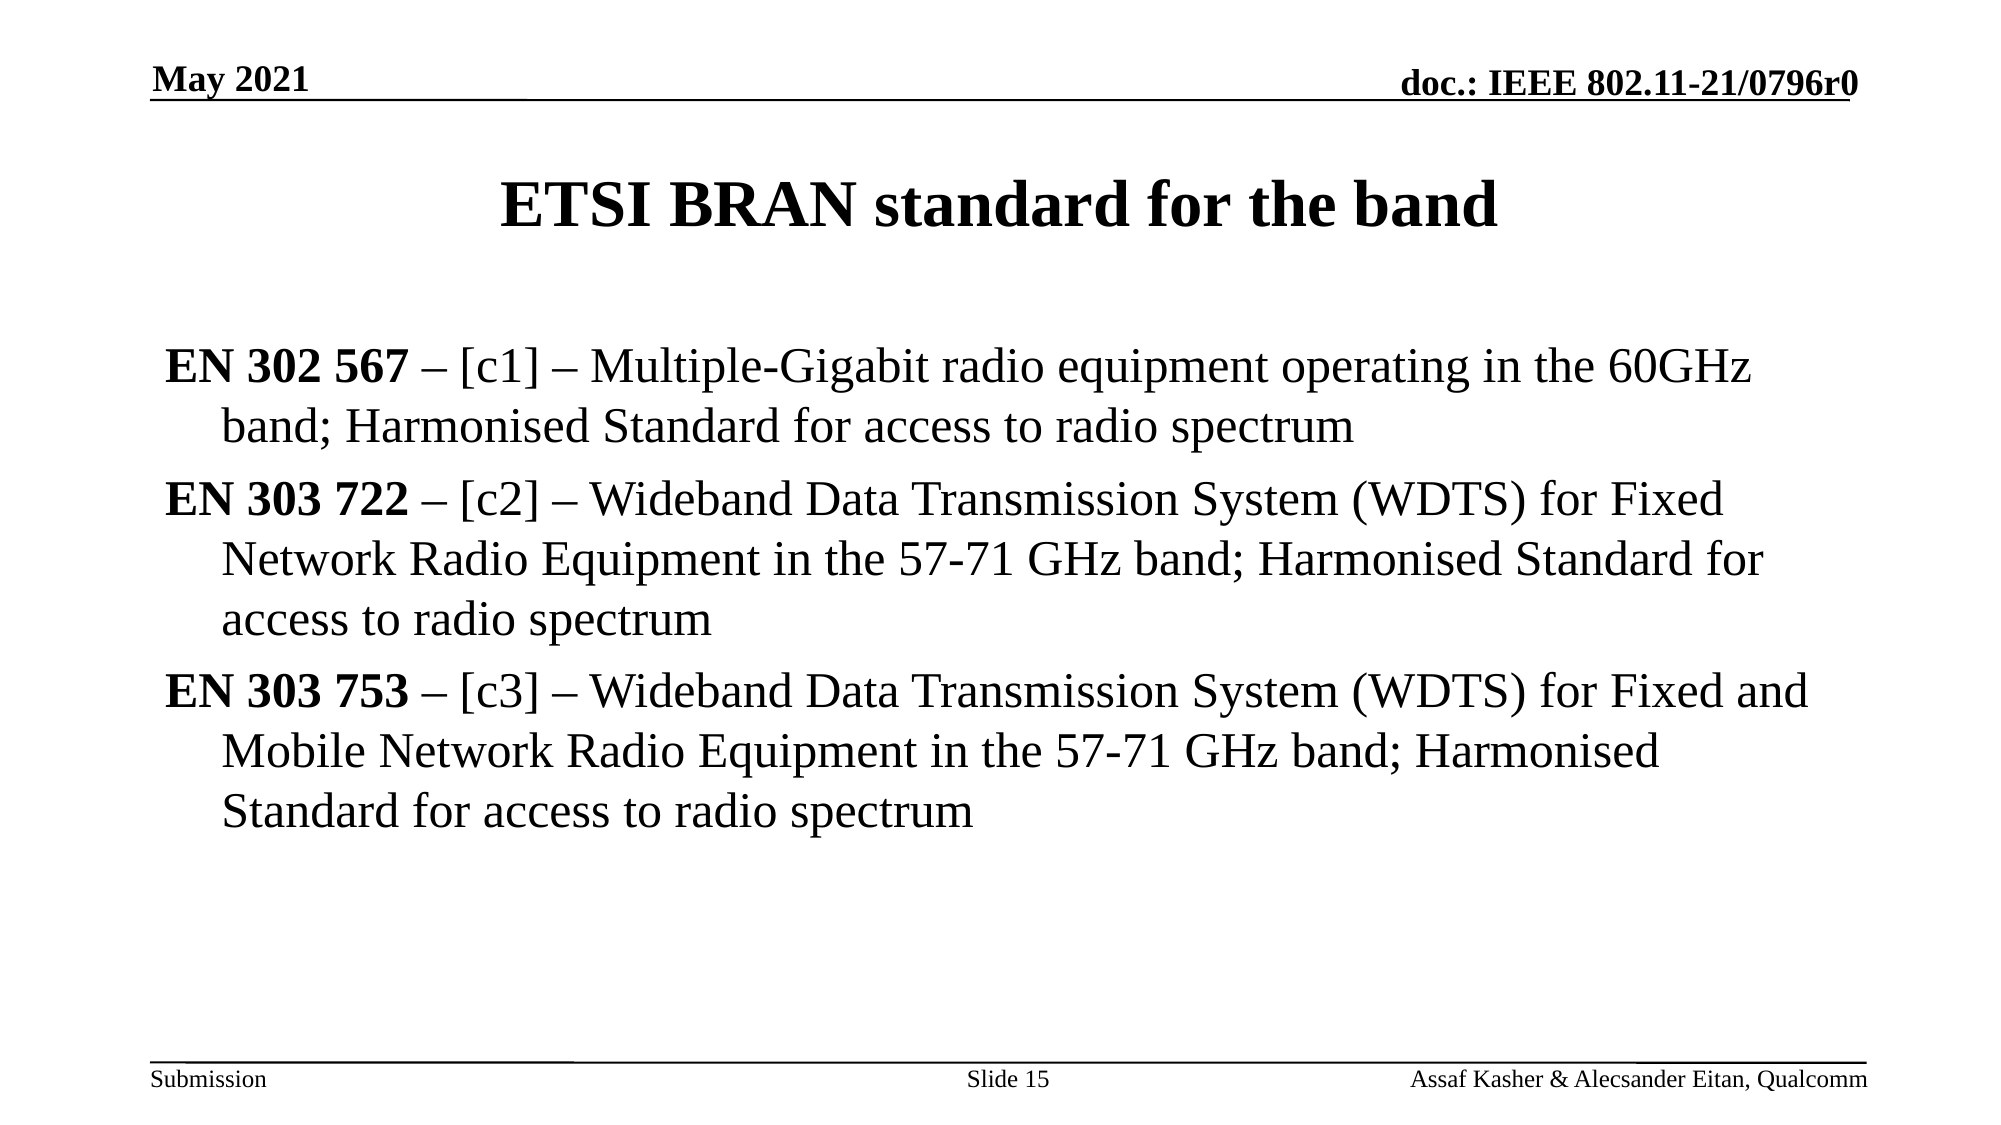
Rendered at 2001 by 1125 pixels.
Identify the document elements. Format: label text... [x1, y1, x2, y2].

footer Assaf Kasher & Alecsander Eitan, Qualcomm [1171, 1061, 1869, 1093]
text_box [1015, 495, 1047, 601]
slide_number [152, 54, 563, 100]
title ETSI BRAN standard for the band [149, 112, 1850, 288]
text_box [1453, 417, 1484, 523]
slide_number Slide 15 [950, 1061, 1067, 1123]
list EN 302 567 – [c1] – Multiple-Gigabit radio equipment operating in the 60GHz band; Harmonised Standard for access to radio spectrum EN 303 722 – [c2] – Wideband Data Transmission System (WDTS) for Fixed Network Radio Equipment in the 57-71 GHz band; Harmonised Standard for access to radio spectrum EN 303 753 – [c3] – Wideband Data Transmission System (WDTS) for Fixed and Mobile Network Radio Equipment in the 57-71 GHz band; Harmonised Standard for access to radio spectrum [149, 324, 1850, 1000]
